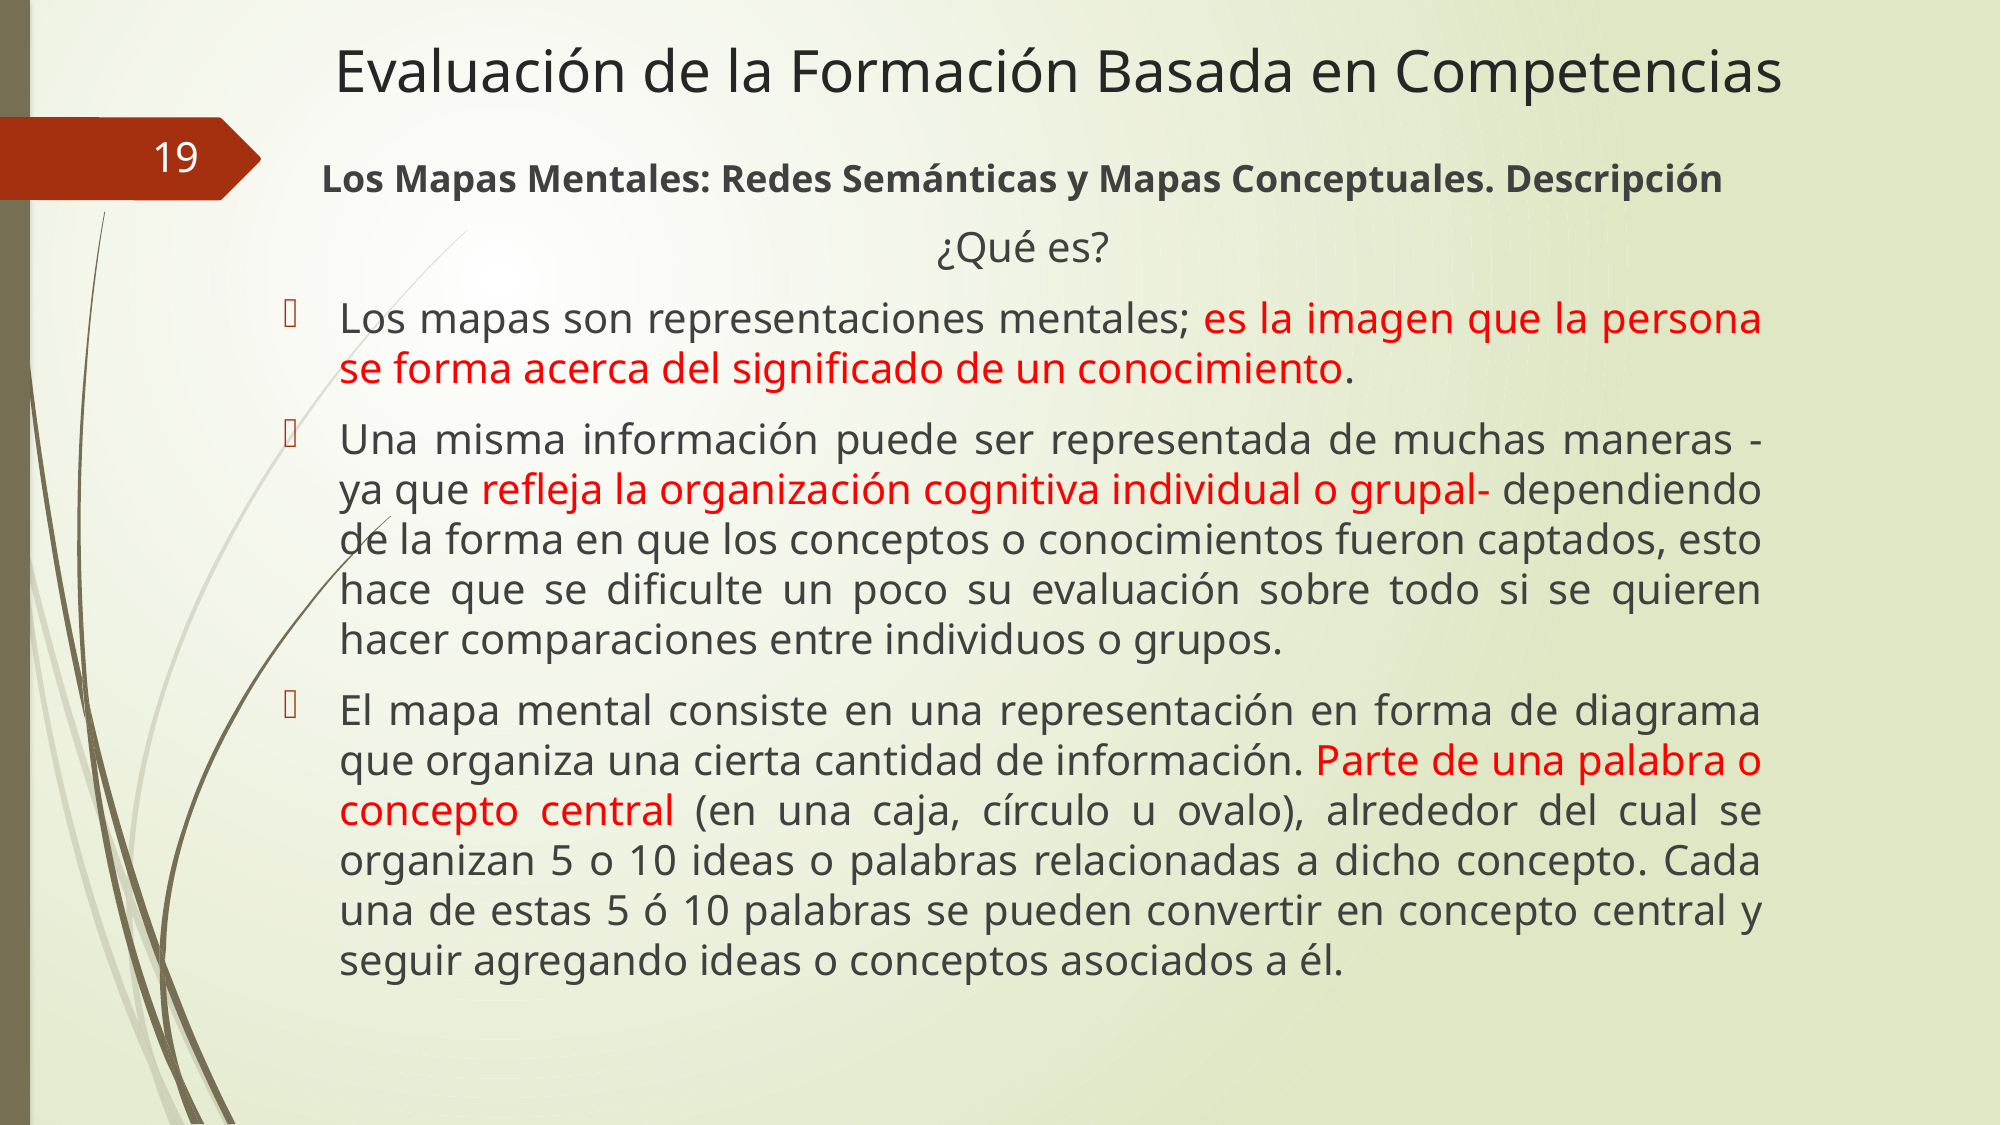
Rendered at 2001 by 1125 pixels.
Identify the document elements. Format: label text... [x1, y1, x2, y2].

title Evaluación de la Formación Basada en Competencias [230, 26, 1888, 130]
list Los Mapas Mentales: Redes Semánticas y Mapas Conceptuales. Descripción ¿Qué es? Los mapas son representaciones mentales; es la imagen que la persona se forma acerca del significado de un conocimiento. Una misma información puede ser representada de muchas maneras -ya que refleja la organización cognitiva individual o grupal- dependiendo de la forma en que los conceptos o conocimientos fueron captados, esto hace que se dificulte un poco su evaluación sobre todo si se quieren hacer comparaciones entre individuos o grupos. El mapa mental consiste en una representación en forma de diagrama que organiza una cierta cantidad de información. Parte de una palabra o concepto central (en una caja, círculo u ovalo), alrededor del cual se organizan 5 o 10 ideas o palabras relacionadas a dicho concepto. Cada una de estas 5 ó 10 palabras se pueden convertir en concepto central y seguir agregando ideas o conceptos asociados a él. [268, 147, 1779, 1107]
slide_number 19 [87, 129, 216, 189]
